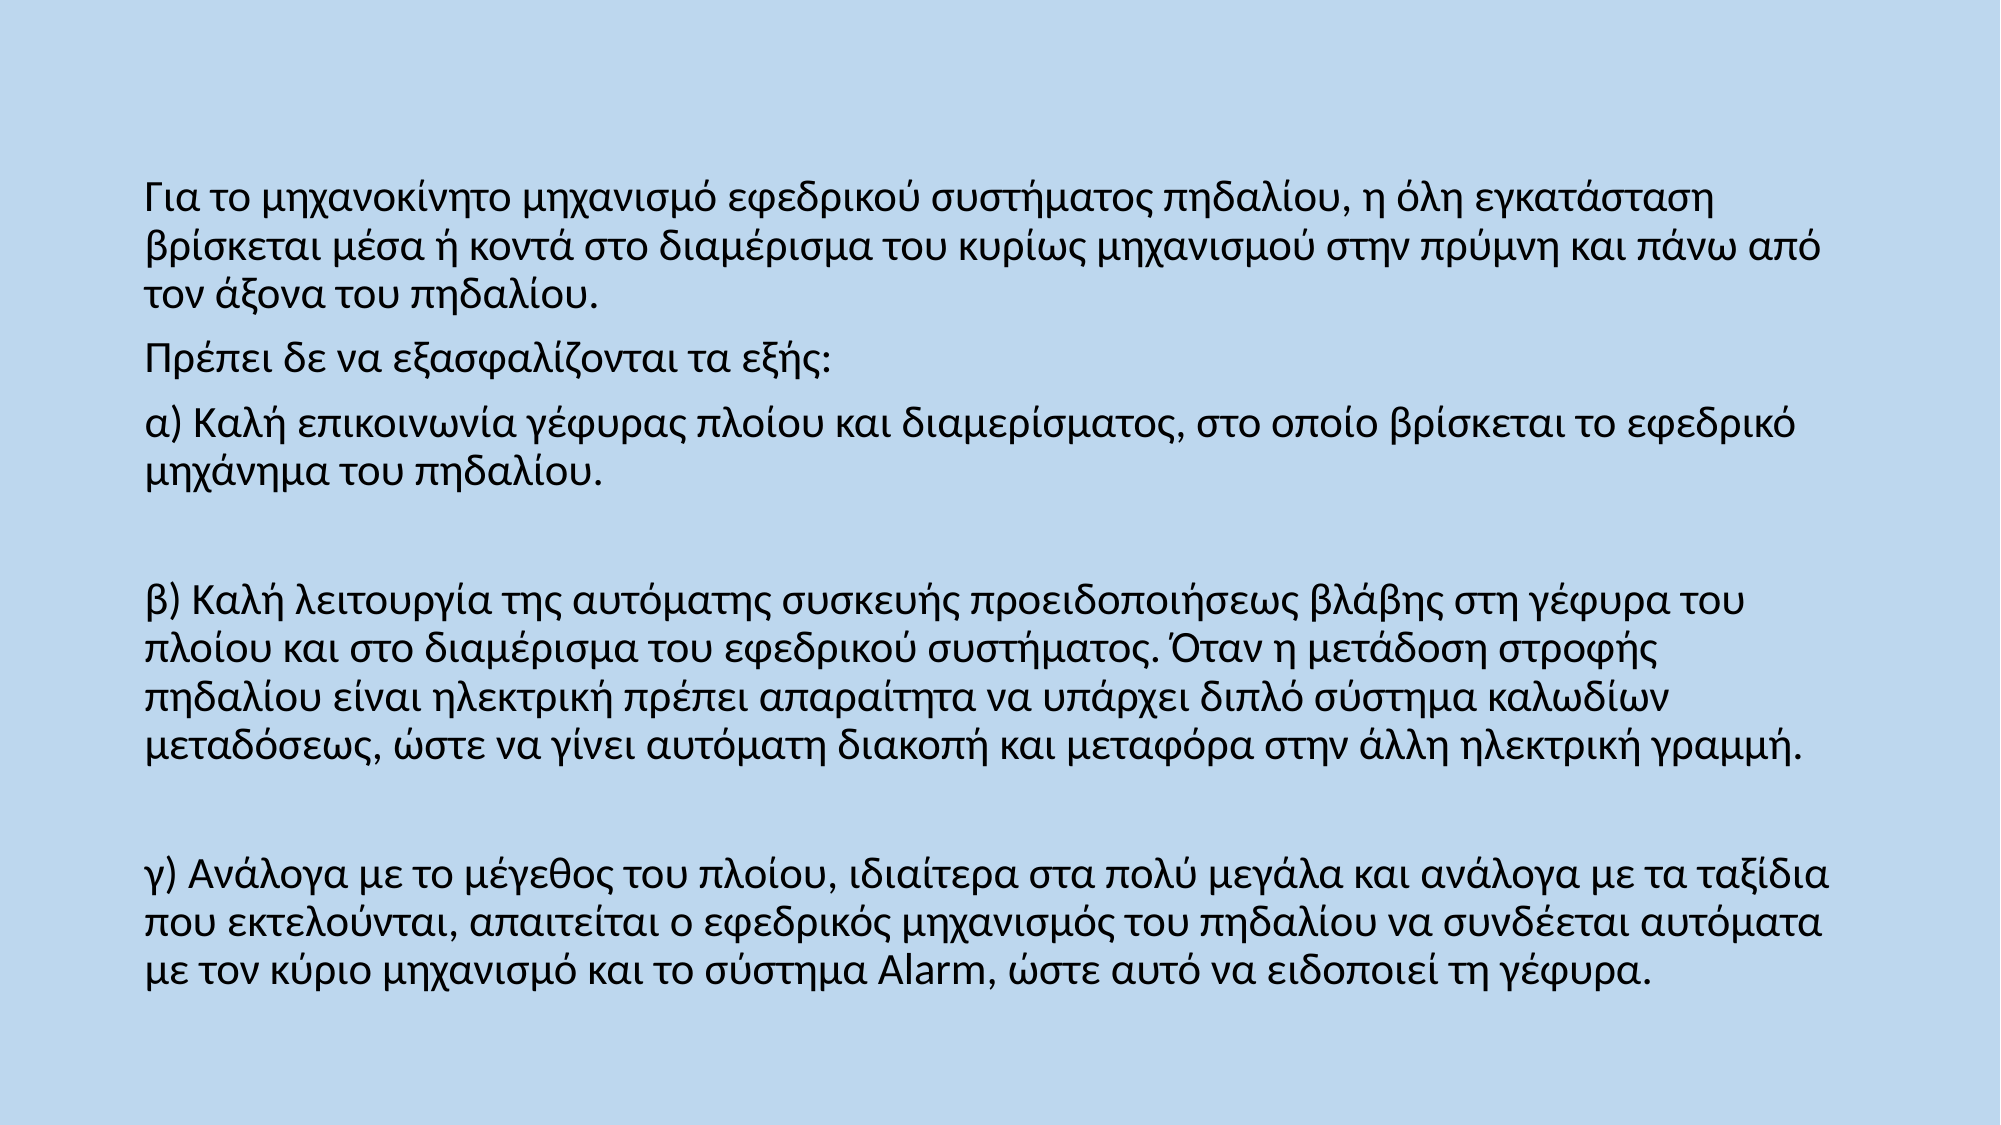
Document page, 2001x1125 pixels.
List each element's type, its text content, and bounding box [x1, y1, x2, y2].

list Για το μηχανοκίνητο μηχανισμό εφεδρικού συστήματος πηδαλίου, η όλη εγκατάσταση βρίσκεται μέσα ή κοντά στο διαμέρισμα του κυρίως μηχανισμού στην πρύμνη και πάνω από τον άξονα του πηδαλίου. Πρέπει δε να εξασφαλίζονται τα εξής: α) Καλή επικοινωνία γέφυρας πλοίου και διαμερίσματος, στο οποίο βρίσκεται το εφεδρικό μηχάνημα του πηδαλίου. β) Καλή λειτουργία της αυτόματης συσκευής προειδοποιήσεως βλάβης στη γέφυρα του πλοίου και στο διαμέρισμα του εφεδρικού συστήματος. Όταν η μετάδοση στροφής πηδαλίου είναι ηλεκτρική πρέπει απαραίτητα να υπάρχει διπλό σύστημα καλωδίων μεταδόσεως, ώστε να γίνει αυτόματη διακοπή και μεταφόρα στην άλλη ηλεκτρική γραμμή. γ) Ανάλογα με το μέγεθος του πλοίου, ιδιαίτερα στα πολύ μεγάλα και ανάλογα με τα ταξίδια που εκτελούνται, απαιτείται ο εφεδρικός μηχανισμός του πηδαλίου να συνδέεται αυτόματα με τον κύριο μηχανισμό και το σύστημα Alarm, ώστε αυτό να ειδοποιεί τη γέφυρα. [129, 165, 1863, 1014]
